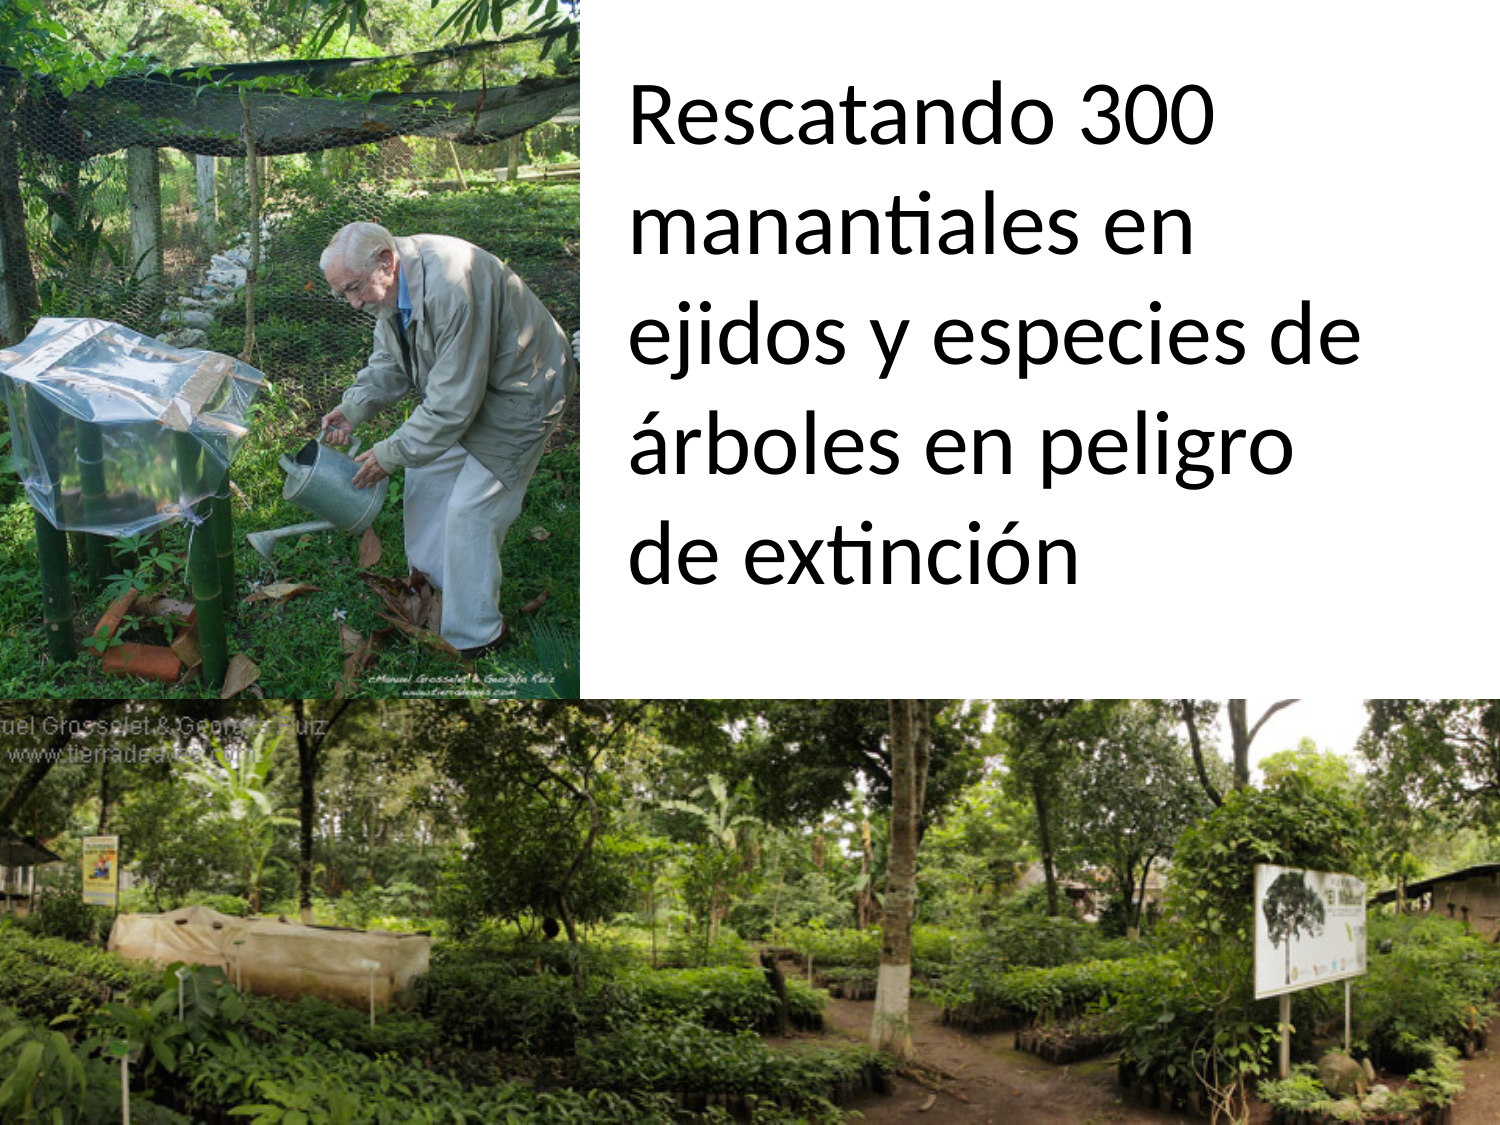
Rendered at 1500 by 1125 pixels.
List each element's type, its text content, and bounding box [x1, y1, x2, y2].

title Rescatando 300 manantiales en ejidos y especies de árboles en peligro de extinción [612, 45, 1425, 613]
picture [0, 0, 1500, 1125]
